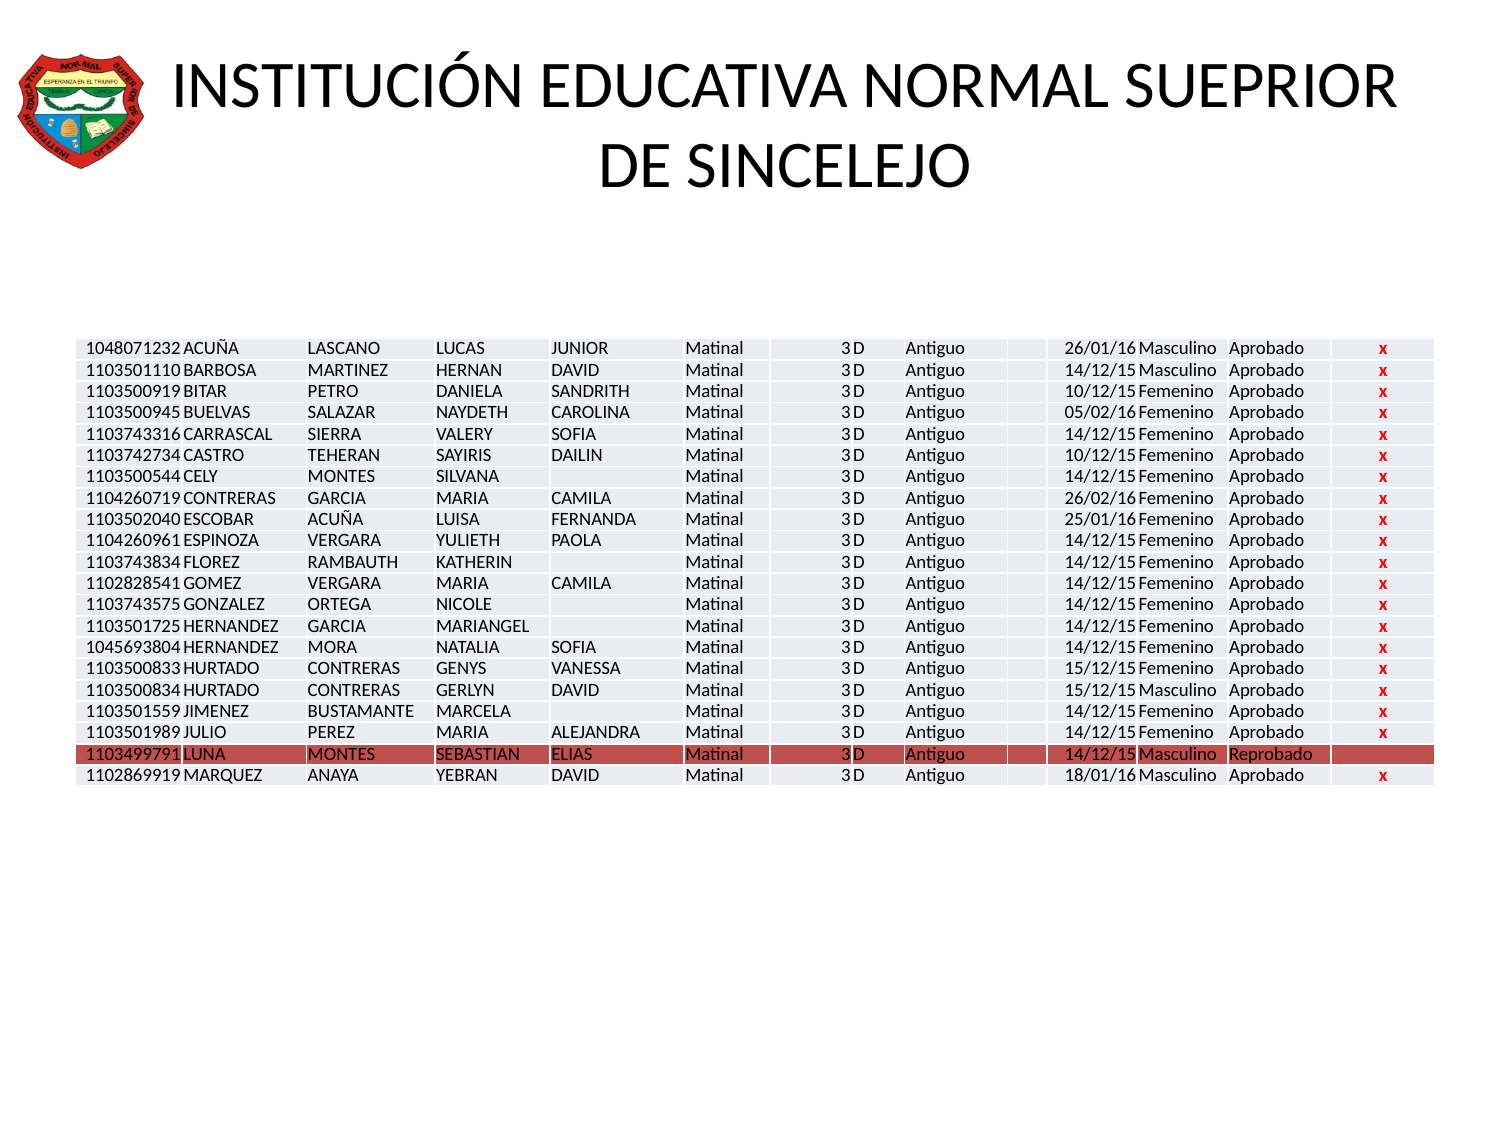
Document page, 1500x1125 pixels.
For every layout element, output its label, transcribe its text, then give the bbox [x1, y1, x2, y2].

table_cell D [853, 361, 904, 380]
table_cell CASTRO [183, 446, 306, 466]
table_cell Aprobado [1229, 510, 1330, 530]
table_cell D [853, 531, 904, 551]
table_cell 25/01/16 [1048, 510, 1136, 530]
table_cell Aprobado [1229, 425, 1330, 444]
table_cell MARCELA [436, 702, 549, 721]
table_cell VERGARA [307, 574, 434, 594]
table_cell MARIA [436, 723, 549, 743]
table_cell 1103500945 [76, 403, 181, 423]
table_cell 1103500834 [76, 681, 181, 700]
table_cell Matinal [685, 595, 769, 615]
table_cell 18/01/16 [1048, 766, 1136, 785]
table_cell BUSTAMANTE [307, 702, 434, 721]
table_cell x [1332, 595, 1434, 615]
table_cell Matinal [685, 510, 769, 530]
table_cell HERNANDEZ [183, 617, 306, 636]
table_cell CONTRERAS [307, 659, 434, 679]
table_cell LUISA [436, 510, 549, 530]
table_cell 10/12/15 [1048, 446, 1136, 466]
table_cell Femenino [1138, 574, 1227, 594]
table_cell [1008, 553, 1046, 572]
table_cell 10/12/15 [1048, 382, 1136, 402]
table_cell [1008, 617, 1046, 636]
table_cell FLOREZ [183, 553, 306, 572]
table_cell D [853, 553, 904, 572]
table_cell Antiguo [905, 595, 1007, 615]
table_header [1008, 339, 1046, 359]
table_header JUNIOR [551, 339, 683, 359]
table_cell JULIO [183, 723, 306, 743]
table_cell SAYIRIS [436, 446, 549, 466]
table_cell CAROLINA [551, 403, 683, 423]
table_cell x [1332, 467, 1434, 487]
table_cell PEREZ [307, 723, 434, 743]
table_cell JIMENEZ [183, 702, 306, 721]
table_cell 3 [771, 510, 851, 530]
table_cell Antiguo [905, 766, 1007, 785]
table_cell SILVANA [436, 467, 549, 487]
table_cell 3 [771, 766, 851, 785]
table_cell Masculino [1138, 766, 1227, 785]
table_cell GOMEZ [183, 574, 306, 594]
table_cell x [1332, 382, 1434, 402]
table_header Matinal [685, 339, 769, 359]
table_cell Matinal [685, 361, 769, 380]
table_cell Aprobado [1229, 617, 1330, 636]
table_cell SOFIA [551, 425, 683, 444]
table_cell GONZALEZ [183, 595, 306, 615]
table_cell 3 [771, 361, 851, 380]
table_cell Femenino [1138, 617, 1227, 636]
table_cell 3 [771, 595, 851, 615]
table_cell 1104260961 [76, 531, 181, 551]
table_cell 3 [771, 553, 851, 572]
table_cell x [1332, 446, 1434, 466]
table_cell NAYDETH [436, 403, 549, 423]
table_cell Aprobado [1229, 446, 1330, 466]
table_cell Femenino [1138, 595, 1227, 615]
table_cell D [853, 403, 904, 423]
table_cell Femenino [1138, 446, 1227, 466]
table_header ACUÑA [183, 339, 306, 359]
table_cell 3 [771, 446, 851, 466]
table_cell [551, 553, 683, 572]
table_header x [1332, 339, 1434, 359]
table_cell [1008, 766, 1046, 785]
table_cell CARRASCAL [183, 425, 306, 444]
table_cell MARQUEZ [183, 766, 306, 785]
table_cell MARIA [436, 574, 549, 594]
table_cell ACUÑA [307, 510, 434, 530]
table_cell 14/12/15 [1048, 723, 1136, 743]
table_cell Matinal [685, 382, 769, 402]
table_cell YULIETH [436, 531, 549, 551]
table_cell 14/12/15 [1048, 467, 1136, 487]
table_cell 3 [771, 702, 851, 721]
table_cell Aprobado [1229, 467, 1330, 487]
table_cell BUELVAS [183, 403, 306, 423]
table_cell Antiguo [905, 638, 1007, 657]
table_cell Femenino [1138, 510, 1227, 530]
table_cell Masculino [1138, 361, 1227, 380]
table_cell D [853, 510, 904, 530]
table_cell 14/12/15 [1048, 702, 1136, 721]
table_cell Matinal [685, 489, 769, 508]
table_cell Matinal [685, 446, 769, 466]
table_cell 14/12/15 [1048, 531, 1136, 551]
table_cell YEBRAN [436, 766, 549, 785]
table_cell Matinal [685, 467, 769, 487]
table_cell NICOLE [436, 595, 549, 615]
table_cell ESPINOZA [183, 531, 306, 551]
table_cell 3 [771, 425, 851, 444]
table_cell Masculino [1138, 681, 1227, 700]
table_cell SEBASTIAN [436, 745, 549, 764]
table_cell 1104260719 [76, 489, 181, 508]
table_cell 26/02/16 [1048, 489, 1136, 508]
table_cell D [853, 467, 904, 487]
table_cell 3 [771, 681, 851, 700]
table_cell 1103743316 [76, 425, 181, 444]
table_cell Aprobado [1229, 361, 1330, 380]
table_header 26/01/16 [1048, 339, 1136, 359]
table_cell ELIAS [551, 745, 683, 764]
table_cell x [1332, 617, 1434, 636]
table_cell SALAZAR [307, 403, 434, 423]
table_cell CONTRERAS [183, 489, 306, 508]
table_cell Antiguo [905, 617, 1007, 636]
table_cell 1045693804 [76, 638, 181, 657]
table_cell VANESSA [551, 659, 683, 679]
table_cell D [853, 766, 904, 785]
table_cell Matinal [685, 723, 769, 743]
table_cell 14/12/15 [1048, 595, 1136, 615]
table_cell 3 [771, 745, 851, 764]
table_cell Antiguo [905, 403, 1007, 423]
table_cell [1008, 595, 1046, 615]
table_cell 1103500833 [76, 659, 181, 679]
table_cell SIERRA [307, 425, 434, 444]
table_cell x [1332, 403, 1434, 423]
table_cell Aprobado [1229, 382, 1330, 402]
table_cell GENYS [436, 659, 549, 679]
table_cell 3 [771, 659, 851, 679]
table_cell [1008, 489, 1046, 508]
table_cell 3 [771, 403, 851, 423]
table_cell 3 [771, 489, 851, 508]
table_cell 1103502040 [76, 510, 181, 530]
table_cell CAMILA [551, 574, 683, 594]
table_cell Matinal [685, 617, 769, 636]
table_cell x [1332, 425, 1434, 444]
table_cell [1008, 659, 1046, 679]
table_cell Antiguo [905, 702, 1007, 721]
table_cell 1103501110 [76, 361, 181, 380]
table_cell 1103742734 [76, 446, 181, 466]
table_cell 1103743575 [76, 595, 181, 615]
table_cell [1008, 574, 1046, 594]
table_cell 14/12/15 [1048, 638, 1136, 657]
table_cell Femenino [1138, 467, 1227, 487]
table_cell BITAR [183, 382, 306, 402]
table_cell PAOLA [551, 531, 683, 551]
table_cell SANDRITH [551, 382, 683, 402]
table_cell Masculino [1138, 745, 1227, 764]
table_cell LUNA [183, 745, 306, 764]
table_cell 1103500919 [76, 382, 181, 402]
table_cell Antiguo [905, 659, 1007, 679]
table_cell BARBOSA [183, 361, 306, 380]
table_cell x [1332, 681, 1434, 700]
table_cell 3 [771, 638, 851, 657]
table_header D [853, 339, 904, 359]
table_cell x [1332, 553, 1434, 572]
table_cell 14/12/15 [1048, 617, 1136, 636]
table_cell D [853, 681, 904, 700]
table_cell NATALIA [436, 638, 549, 657]
table_cell Matinal [685, 659, 769, 679]
table_cell D [853, 638, 904, 657]
table_cell [1008, 403, 1046, 423]
table_cell D [853, 595, 904, 615]
table_cell [1008, 361, 1046, 380]
table_cell Antiguo [905, 361, 1007, 380]
table_cell 1103743834 [76, 553, 181, 572]
table_cell MONTES [307, 467, 434, 487]
table_cell [1008, 531, 1046, 551]
table_cell Femenino [1138, 659, 1227, 679]
table_cell D [853, 745, 904, 764]
table_cell DAVID [551, 681, 683, 700]
table_cell x [1332, 766, 1434, 785]
table_cell Antiguo [905, 574, 1007, 594]
table_header 3 [771, 339, 851, 359]
table_cell Matinal [685, 553, 769, 572]
table_cell MARIA [436, 489, 549, 508]
table_cell Antiguo [905, 510, 1007, 530]
table_cell Femenino [1138, 531, 1227, 551]
table_header Antiguo [905, 339, 1007, 359]
table_cell Antiguo [905, 446, 1007, 466]
table_cell FERNANDA [551, 510, 683, 530]
table_cell DANIELA [436, 382, 549, 402]
table_cell 14/12/15 [1048, 361, 1136, 380]
table_cell Matinal [685, 766, 769, 785]
table_cell 1103500544 [76, 467, 181, 487]
table_cell Antiguo [905, 531, 1007, 551]
table_cell SOFIA [551, 638, 683, 657]
table_cell ANAYA [307, 766, 434, 785]
table_cell 3 [771, 531, 851, 551]
table_cell ESCOBAR [183, 510, 306, 530]
table_cell Aprobado [1229, 489, 1330, 508]
table_cell x [1332, 702, 1434, 721]
table_cell Antiguo [905, 745, 1007, 764]
table_cell [1332, 745, 1434, 764]
table_cell [1008, 446, 1046, 466]
table_cell TEHERAN [307, 446, 434, 466]
table_cell Antiguo [905, 425, 1007, 444]
table_cell KATHERIN [436, 553, 549, 572]
table_cell Femenino [1138, 702, 1227, 721]
table_cell D [853, 702, 904, 721]
table_cell 15/12/15 [1048, 681, 1136, 700]
table_cell Aprobado [1229, 574, 1330, 594]
table_cell Matinal [685, 574, 769, 594]
table_cell 14/12/15 [1048, 425, 1136, 444]
table_cell [551, 702, 683, 721]
title INSTITUCIÓN EDUCATIVA NORMAL SUEPRIOR DE SINCELEJO [147, 0, 1423, 242]
table_cell HURTADO [183, 659, 306, 679]
table_cell x [1332, 361, 1434, 380]
table_cell Antiguo [905, 382, 1007, 402]
table_cell D [853, 446, 904, 466]
table_cell 05/02/16 [1048, 403, 1136, 423]
table_cell 15/12/15 [1048, 659, 1136, 679]
table_cell Aprobado [1229, 638, 1330, 657]
table_cell Matinal [685, 681, 769, 700]
table_cell Femenino [1138, 403, 1227, 423]
table_cell Femenino [1138, 638, 1227, 657]
table_cell Femenino [1138, 553, 1227, 572]
table_cell Aprobado [1229, 702, 1330, 721]
table_cell 1102869919 [76, 766, 181, 785]
table_cell Aprobado [1229, 553, 1330, 572]
table_cell x [1332, 510, 1434, 530]
table_cell MARTINEZ [307, 361, 434, 380]
table_cell DAVID [551, 361, 683, 380]
table_cell VALERY [436, 425, 549, 444]
table_cell [551, 467, 683, 487]
table_cell 14/12/15 [1048, 574, 1136, 594]
table_cell GARCIA [307, 617, 434, 636]
table_cell HERNANDEZ [183, 638, 306, 657]
table_cell [1008, 467, 1046, 487]
table_cell [1008, 510, 1046, 530]
table_cell D [853, 723, 904, 743]
table_cell Aprobado [1229, 681, 1330, 700]
table_cell x [1332, 574, 1434, 594]
table_cell Antiguo [905, 553, 1007, 572]
table_header 1048071232 [76, 339, 181, 359]
table_cell Matinal [685, 702, 769, 721]
table_cell Matinal [685, 531, 769, 551]
table_cell 1102828541 [76, 574, 181, 594]
table_cell 1103499791 [76, 745, 181, 764]
table_cell Matinal [685, 745, 769, 764]
table_cell RAMBAUTH [307, 553, 434, 572]
table_cell [1008, 745, 1046, 764]
table_header Masculino [1138, 339, 1227, 359]
table_cell D [853, 617, 904, 636]
table_cell Femenino [1138, 489, 1227, 508]
table_cell MORA [307, 638, 434, 657]
table_cell Aprobado [1229, 723, 1330, 743]
table_cell [1008, 723, 1046, 743]
table_cell GERLYN [436, 681, 549, 700]
table_cell Aprobado [1229, 766, 1330, 785]
table_cell D [853, 382, 904, 402]
table_cell [1008, 681, 1046, 700]
table_cell D [853, 659, 904, 679]
table_cell D [853, 489, 904, 508]
table_cell Aprobado [1229, 659, 1330, 679]
table_cell Aprobado [1229, 595, 1330, 615]
table_cell 14/12/15 [1048, 553, 1136, 572]
table_cell 1103501725 [76, 617, 181, 636]
table_cell [551, 617, 683, 636]
table_cell CONTRERAS [307, 681, 434, 700]
table_cell Femenino [1138, 723, 1227, 743]
table_cell 1103501989 [76, 723, 181, 743]
table_cell x [1332, 489, 1434, 508]
table_header Aprobado [1229, 339, 1330, 359]
table_cell [551, 595, 683, 615]
table_cell Aprobado [1229, 403, 1330, 423]
table_cell [1008, 382, 1046, 402]
table_cell 3 [771, 723, 851, 743]
table_cell VERGARA [307, 531, 434, 551]
table_cell 14/12/15 [1048, 745, 1136, 764]
table_cell Femenino [1138, 382, 1227, 402]
table_cell Femenino [1138, 425, 1227, 444]
table_cell CELY [183, 467, 306, 487]
table_cell D [853, 574, 904, 594]
table_cell DAVID [551, 766, 683, 785]
table_cell 3 [771, 574, 851, 594]
table_cell [1008, 425, 1046, 444]
table_cell Reprobado [1229, 745, 1330, 764]
table_cell 1103501559 [76, 702, 181, 721]
table_cell x [1332, 531, 1434, 551]
table_cell ORTEGA [307, 595, 434, 615]
table_cell Matinal [685, 638, 769, 657]
table_cell HERNAN [436, 361, 549, 380]
table_header LASCANO [307, 339, 434, 359]
table_cell GARCIA [307, 489, 434, 508]
table_cell 3 [771, 382, 851, 402]
table_cell DAILIN [551, 446, 683, 466]
table_cell [1008, 638, 1046, 657]
table_cell Antiguo [905, 467, 1007, 487]
table_cell HURTADO [183, 681, 306, 700]
table_cell D [853, 425, 904, 444]
picture [17, 54, 144, 169]
table_cell Antiguo [905, 489, 1007, 508]
table_cell 3 [771, 617, 851, 636]
table_cell MONTES [307, 745, 434, 764]
table_cell CAMILA [551, 489, 683, 508]
table_header LUCAS [436, 339, 549, 359]
table_cell x [1332, 723, 1434, 743]
table_cell 3 [771, 467, 851, 487]
table_cell x [1332, 659, 1434, 679]
table_cell MARIANGEL [436, 617, 549, 636]
table_cell Matinal [685, 403, 769, 423]
table_cell Antiguo [905, 723, 1007, 743]
table_cell Matinal [685, 425, 769, 444]
table_cell Antiguo [905, 681, 1007, 700]
table_cell [1008, 702, 1046, 721]
table_cell x [1332, 638, 1434, 657]
table_cell ALEJANDRA [551, 723, 683, 743]
table_cell PETRO [307, 382, 434, 402]
table_cell Aprobado [1229, 531, 1330, 551]
